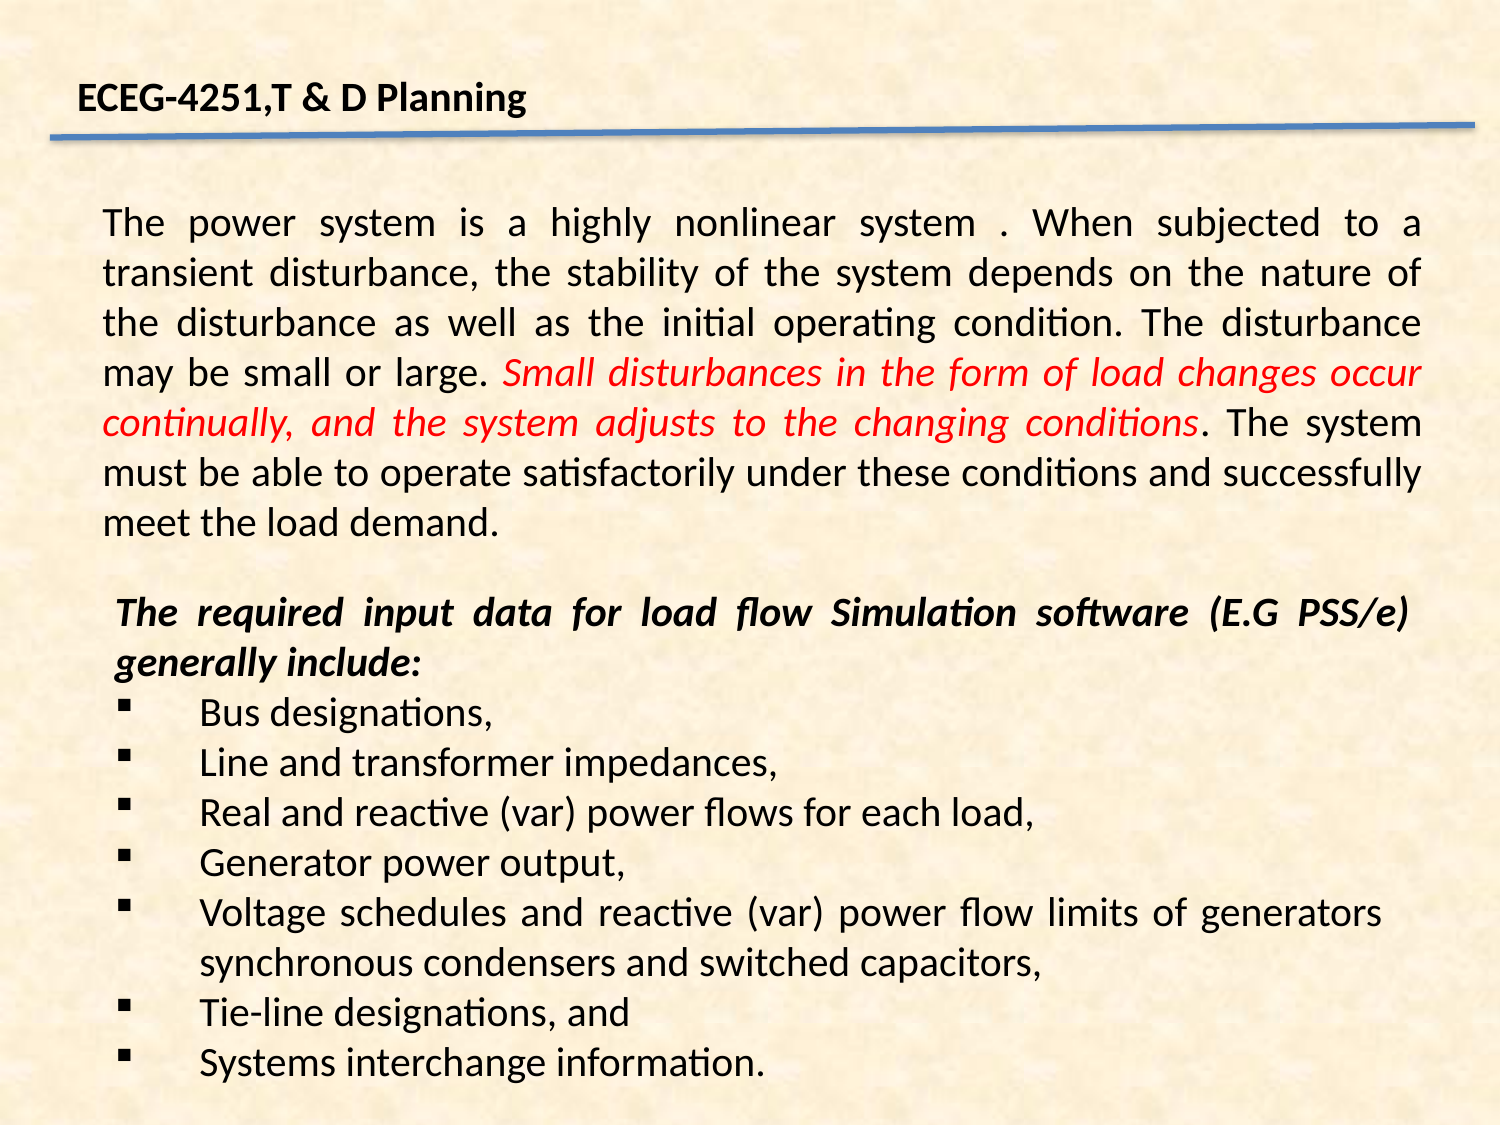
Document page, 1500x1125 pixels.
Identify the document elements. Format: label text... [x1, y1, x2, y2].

picture [0, 0, 1500, 1125]
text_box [49, 124, 1476, 138]
text_box The required input data for load flow Simulation software (E.G PSS/e) generally include: Bus designations, Line and transformer impedances, Real and reactive (var) power flows for each load, Generator power output, Voltage schedules and reactive (var) power flow limits of generators synchronous condensers and switched capacitors, Tie-line designations, and Systems interchange information. [99, 577, 1425, 1093]
text_box ECEG-4251,T & D Planning [62, 62, 1338, 123]
text_box The power system is a highly nonlinear system . When subjected to a transient disturbance, the stability of the system depends on the nature of the disturbance as well as the initial operating condition. The disturbance may be small or large. Small disturbances in the form of load changes occur continually, and the system adjusts to the changing conditions. The system must be able to operate satisfactorily under these conditions and successfully meet the load demand. [87, 187, 1438, 553]
